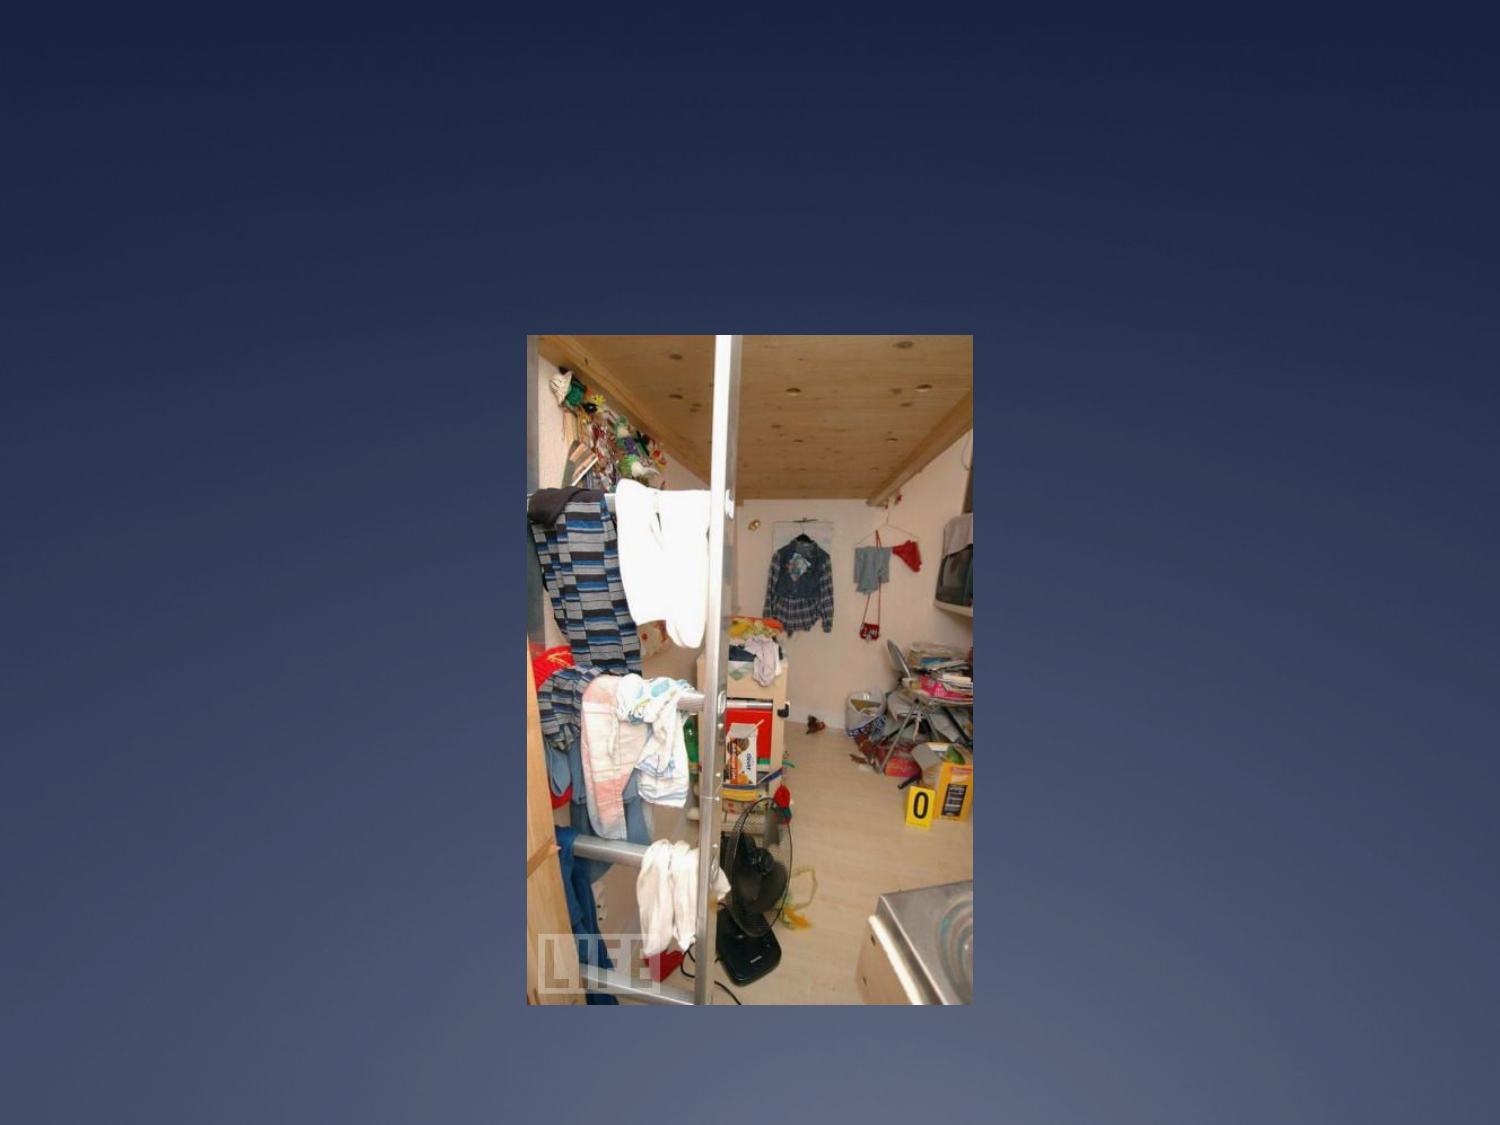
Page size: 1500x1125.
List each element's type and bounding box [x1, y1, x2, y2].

list [161, 334, 1339, 1006]
